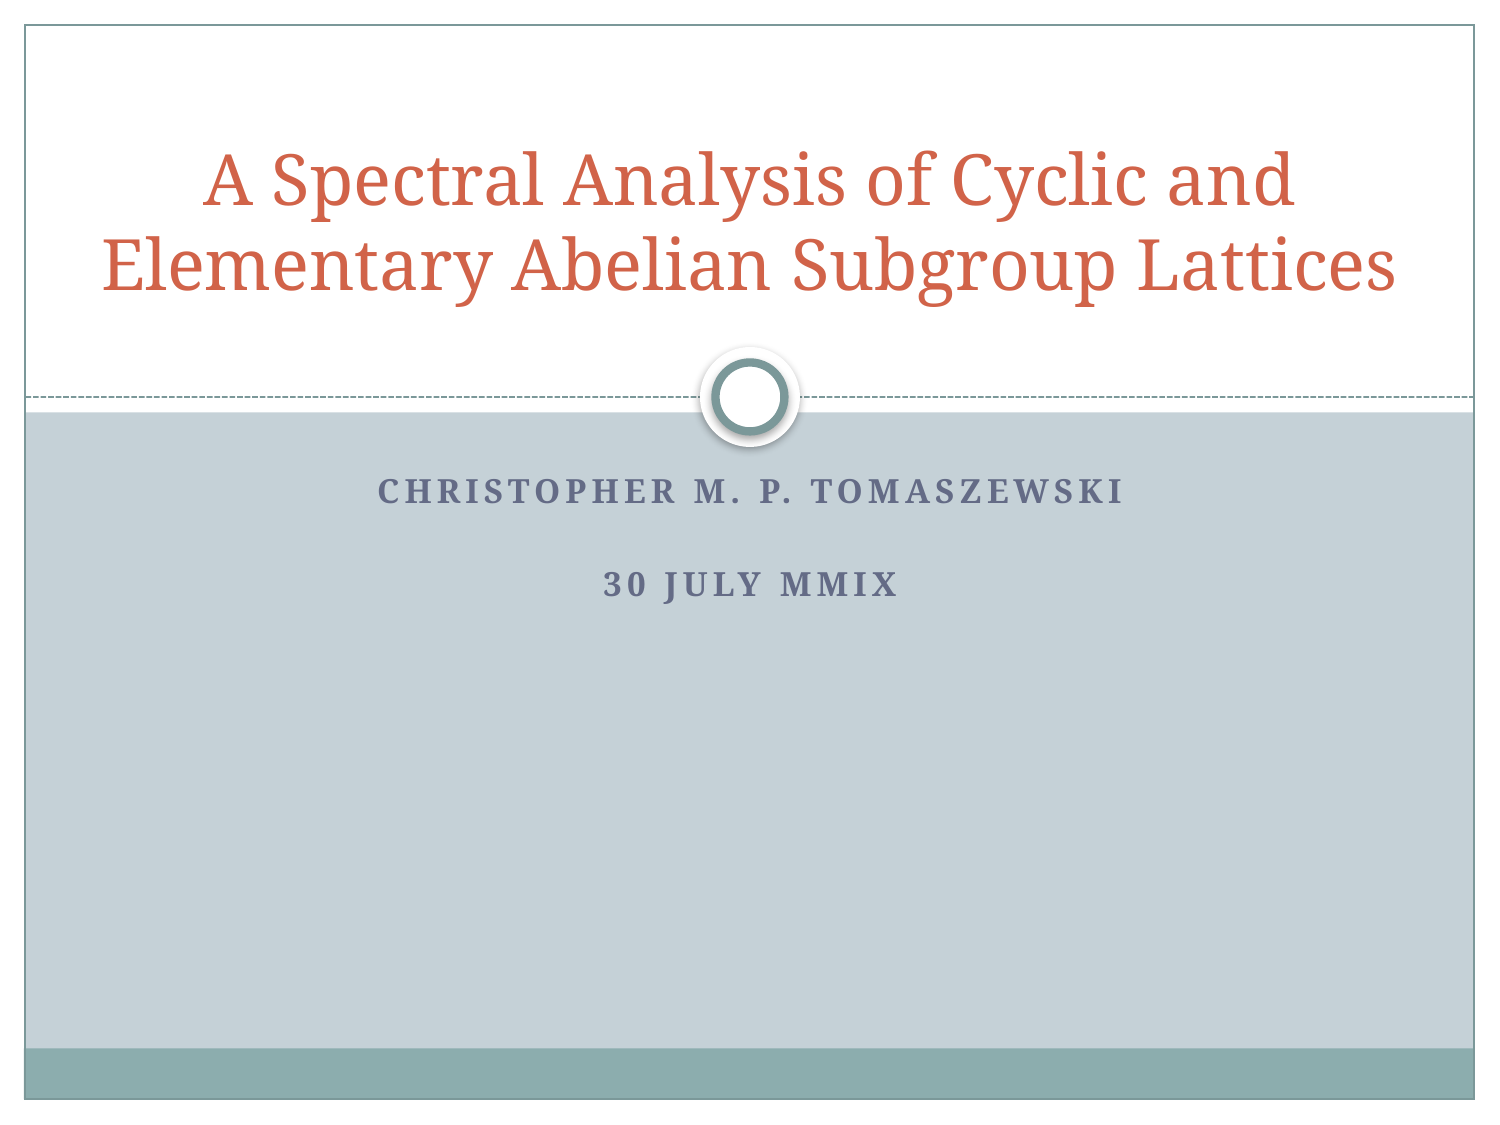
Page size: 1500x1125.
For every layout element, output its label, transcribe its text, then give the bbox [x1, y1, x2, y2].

title A Spectral Analysis of Cyclic and Elementary Abelian Subgroup Lattices [50, 87, 1450, 313]
subtitle Christopher M. P. Tomaszewski 30 july MMIX [225, 462, 1275, 750]
